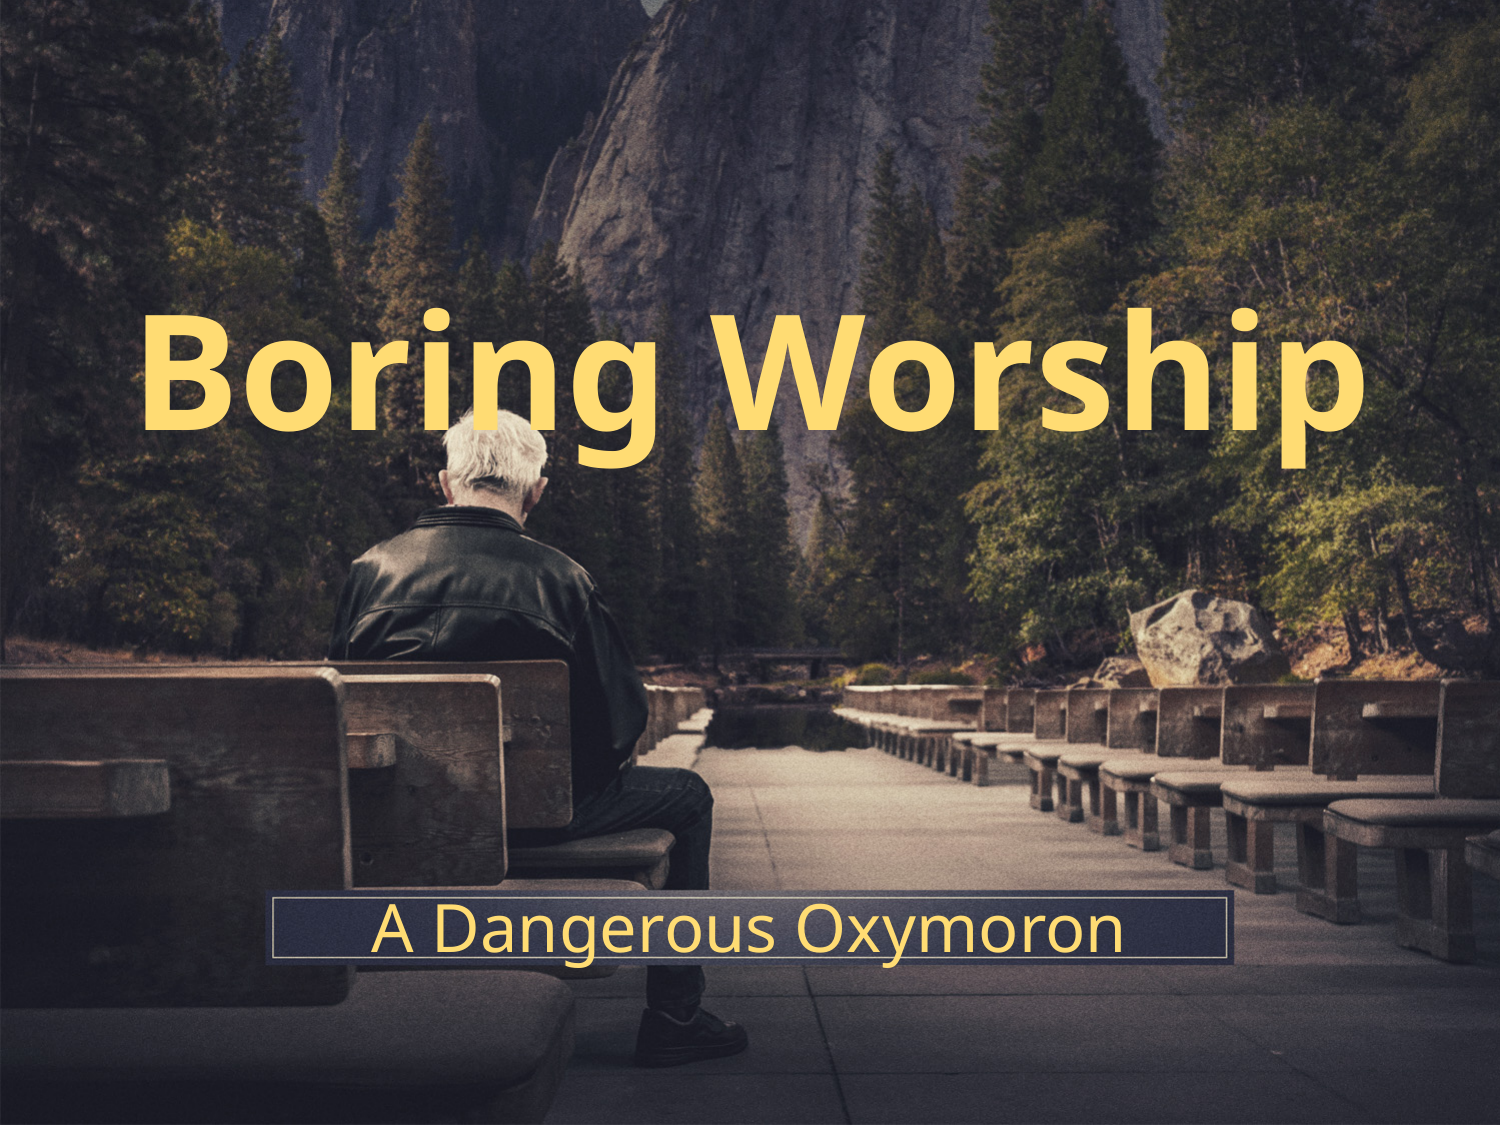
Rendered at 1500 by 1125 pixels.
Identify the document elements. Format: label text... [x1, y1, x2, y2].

list A Dangerous Oxymoron [274, 863, 1226, 988]
title Boring Worship [110, 167, 1395, 565]
picture [0, 0, 1500, 1125]
